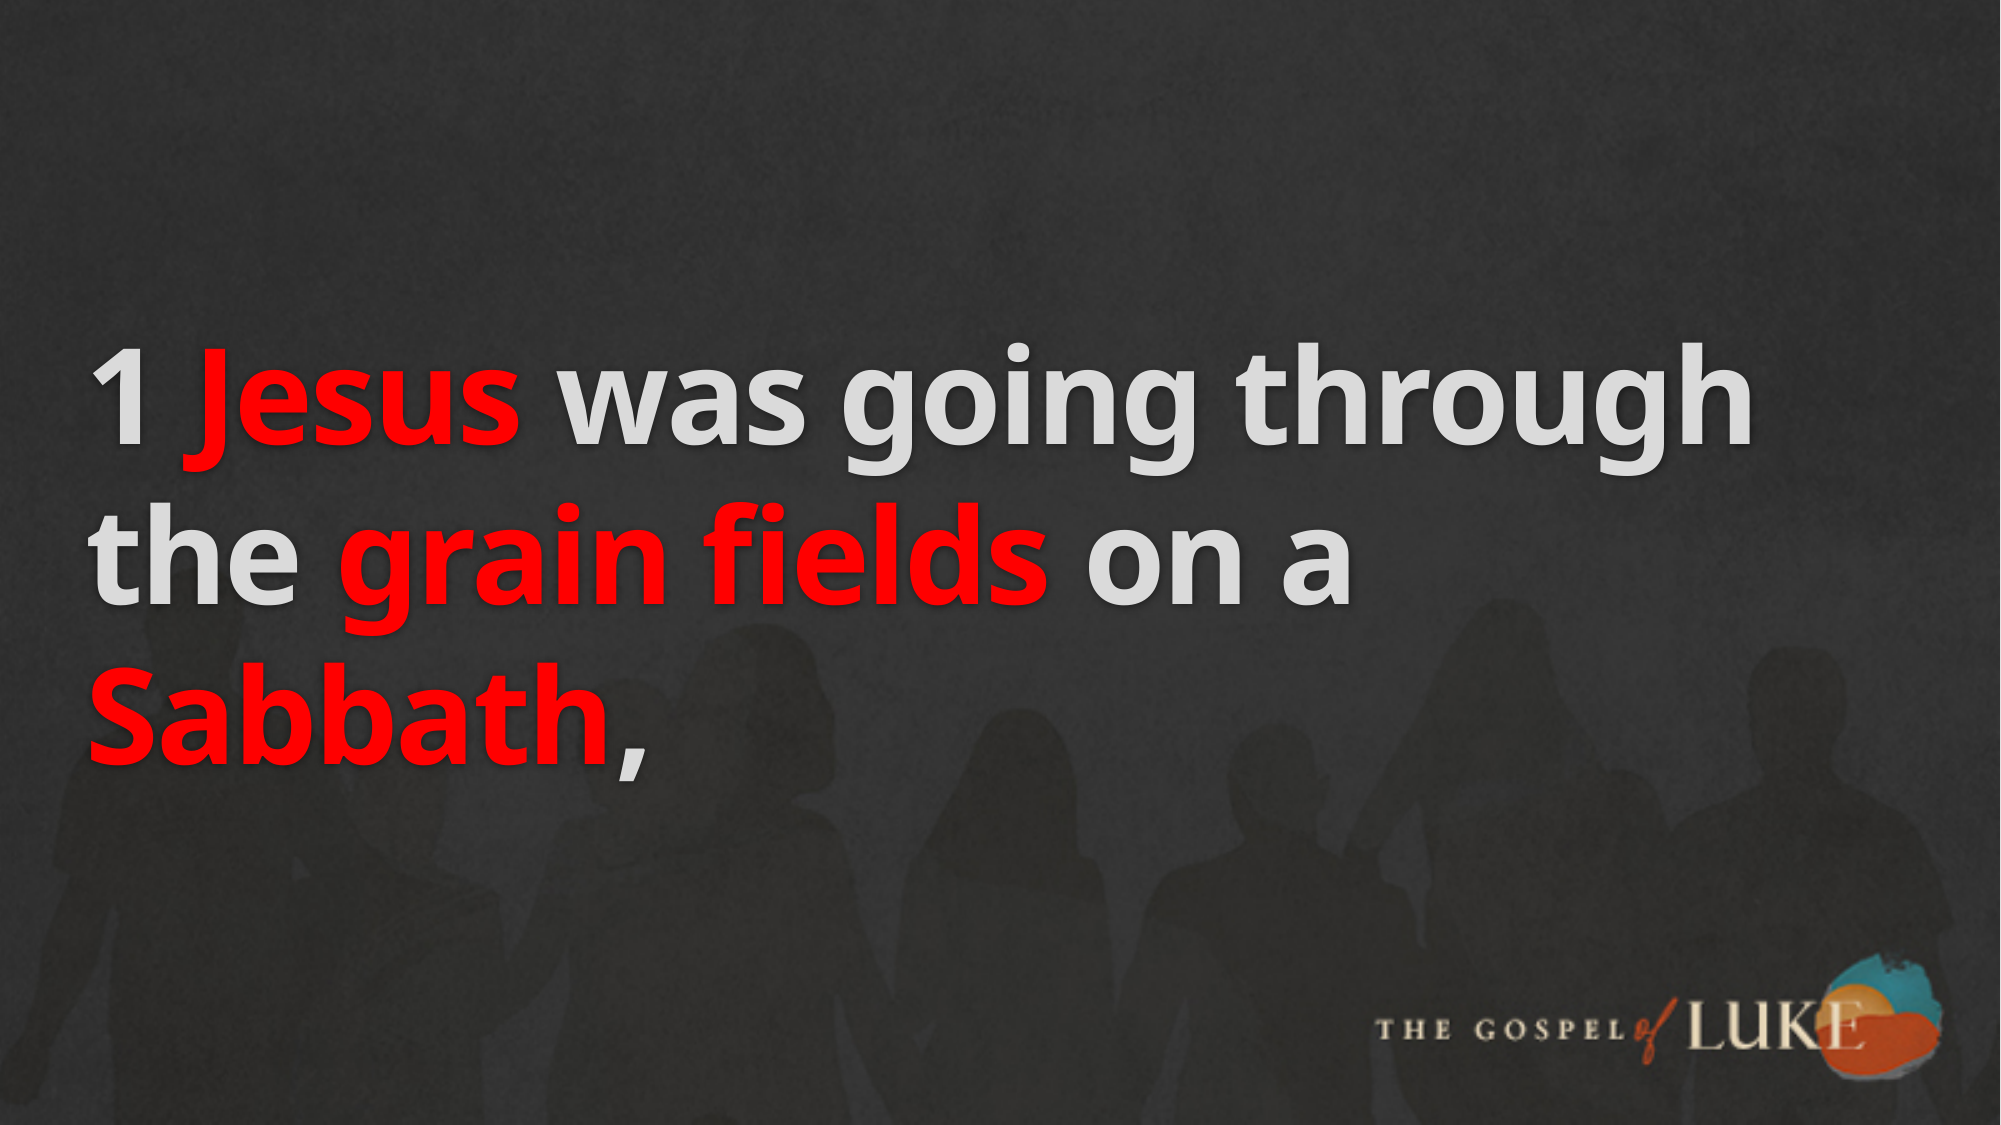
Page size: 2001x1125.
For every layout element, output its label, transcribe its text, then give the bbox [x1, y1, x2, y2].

title 1 Jesus was going through the grain fields on a Sabbath, [70, 326, 1930, 799]
picture [0, 0, 2000, 1125]
